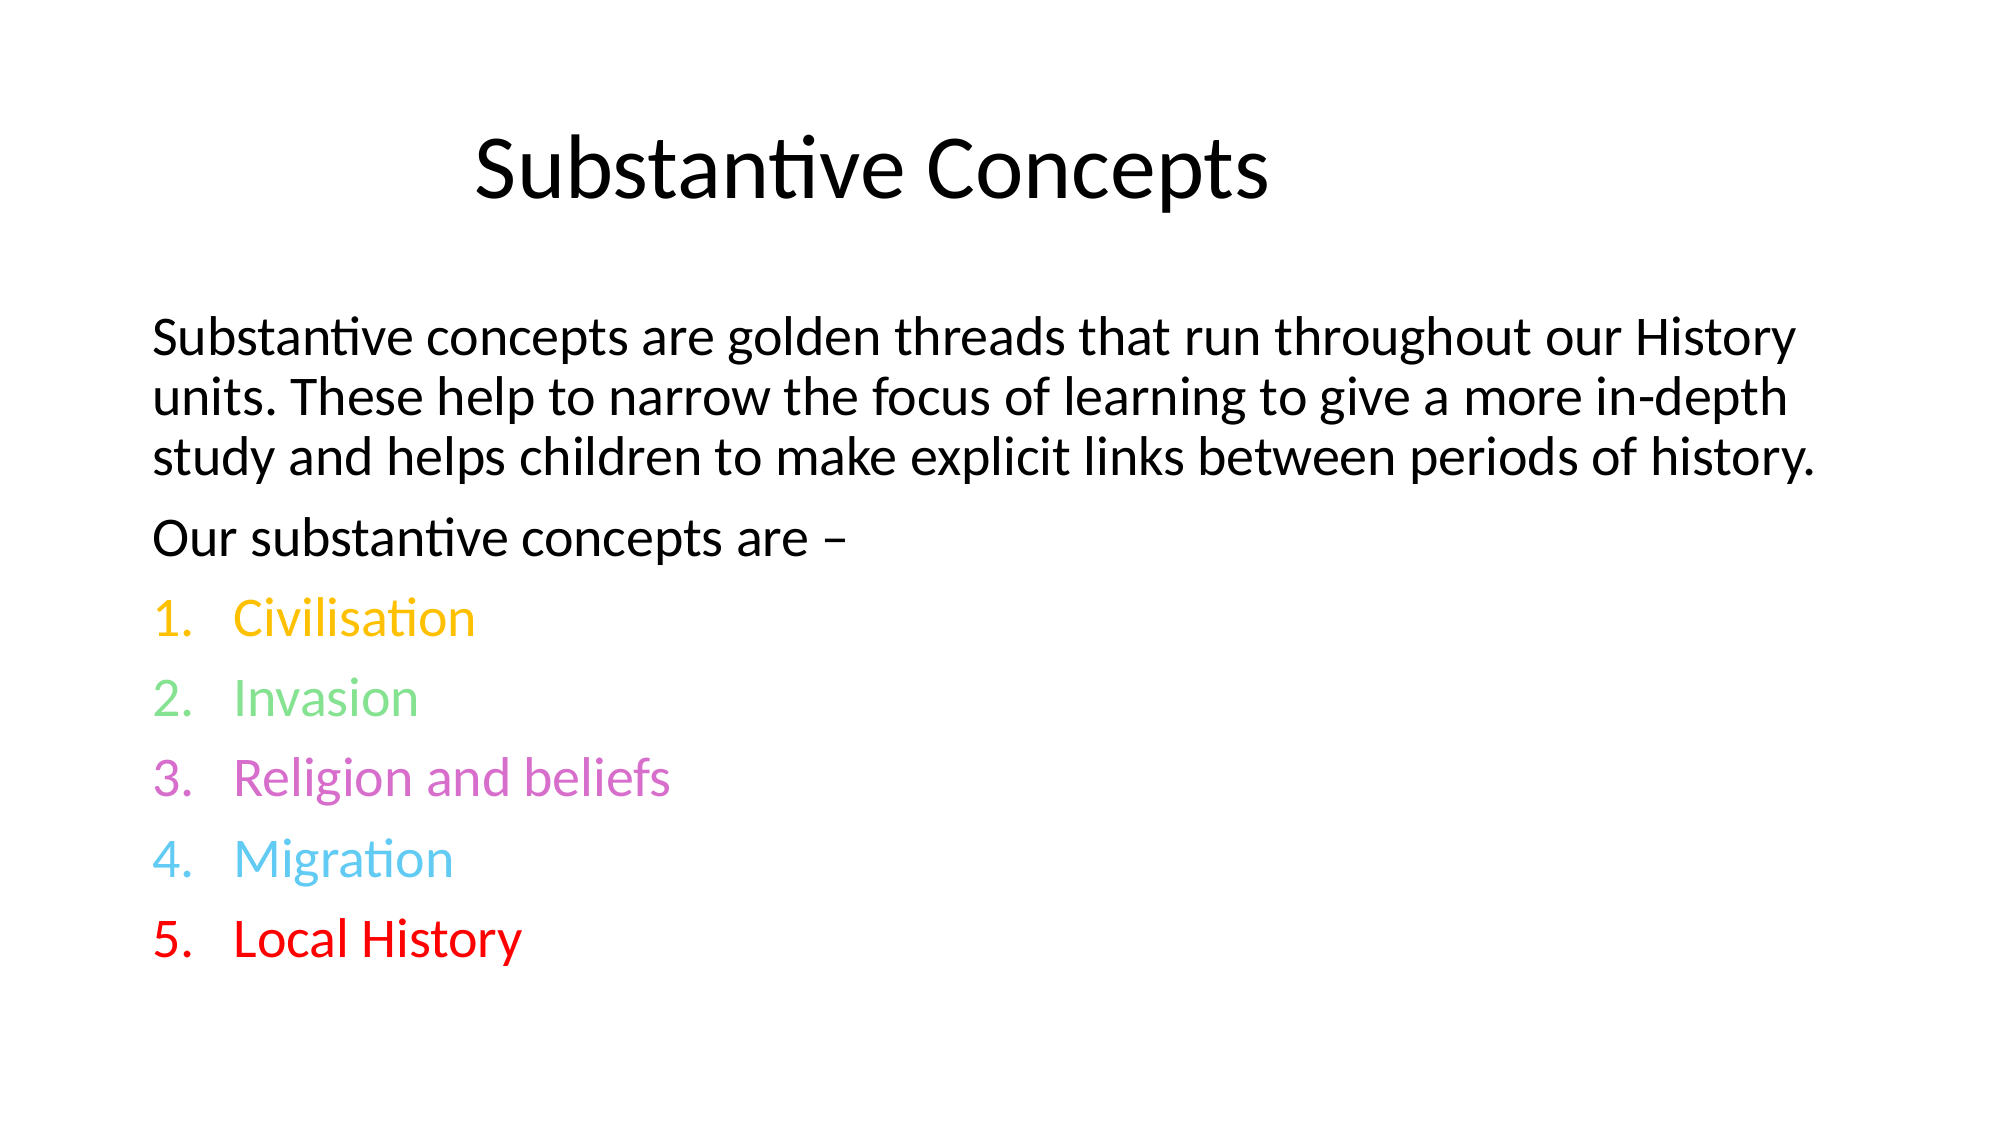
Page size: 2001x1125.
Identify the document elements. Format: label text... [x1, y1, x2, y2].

title Substantive Concepts [137, 59, 1863, 278]
list Substantive concepts are golden threads that run throughout our History units. These help to narrow the focus of learning to give a more in-depth study and helps children to make explicit links between periods of history. Our substantive concepts are – Civilisation Invasion Religion and beliefs Migration Local History [137, 299, 1863, 1014]
